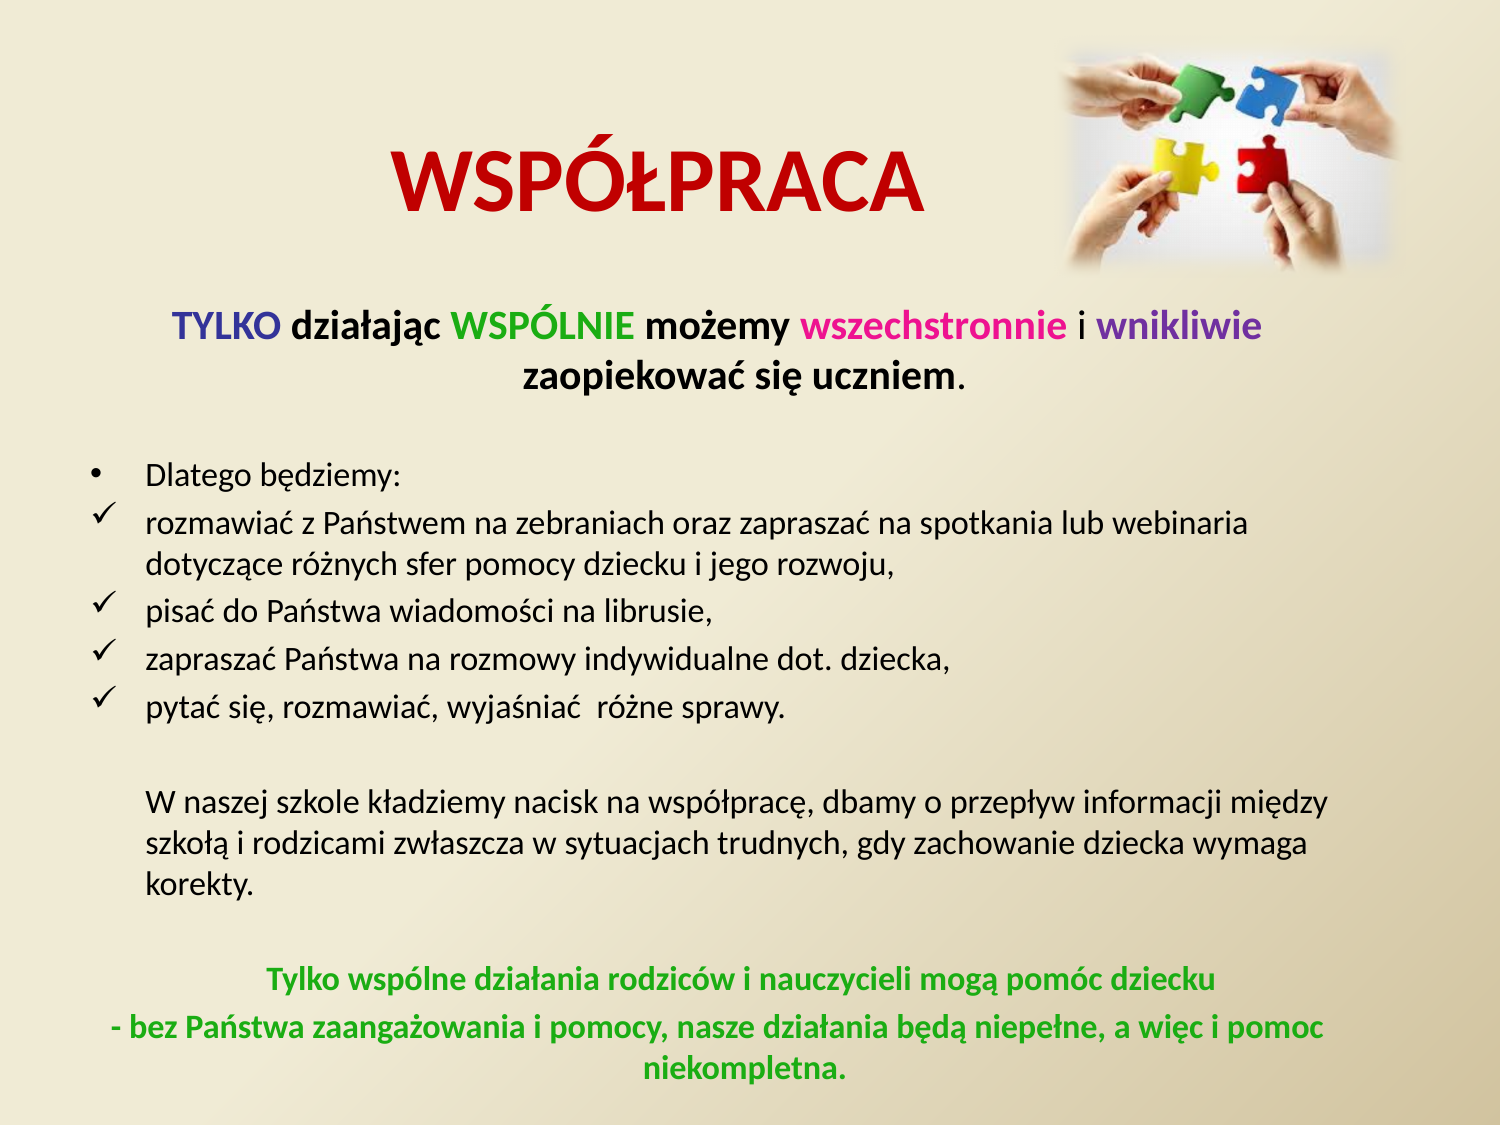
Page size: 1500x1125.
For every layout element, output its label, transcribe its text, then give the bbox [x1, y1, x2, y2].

list TYLKO działając WSPÓLNIE możemy wszechstronnie i wnikliwie zaopiekować się uczniem. Dlatego będziemy: rozmawiać z Państwem na zebraniach oraz zapraszać na spotkania lub webinaria dotyczące różnych sfer pomocy dziecku i jego rozwoju, pisać do Państwa wiadomości na librusie, zapraszać Państwa na rozmowy indywidualne dot. dziecka, pytać się, rozmawiać, wyjaśniać różne sprawy. W naszej szkole kładziemy nacisk na współpracę, dbamy o przepływ informacji między szkołą i rodzicami zwłaszcza w sytuacjach trudnych, gdy zachowanie dziecka wymaga korekty. Tylko wspólne działania rodziców i nauczycieli mogą pomóc dziecku - bez Państwa zaangażowania i pomocy, nasze działania będą niepełne, a więc i pomoc niekompletna. [75, 290, 1360, 1102]
picture [1054, 34, 1407, 279]
title Współpraca [75, 45, 1425, 305]
